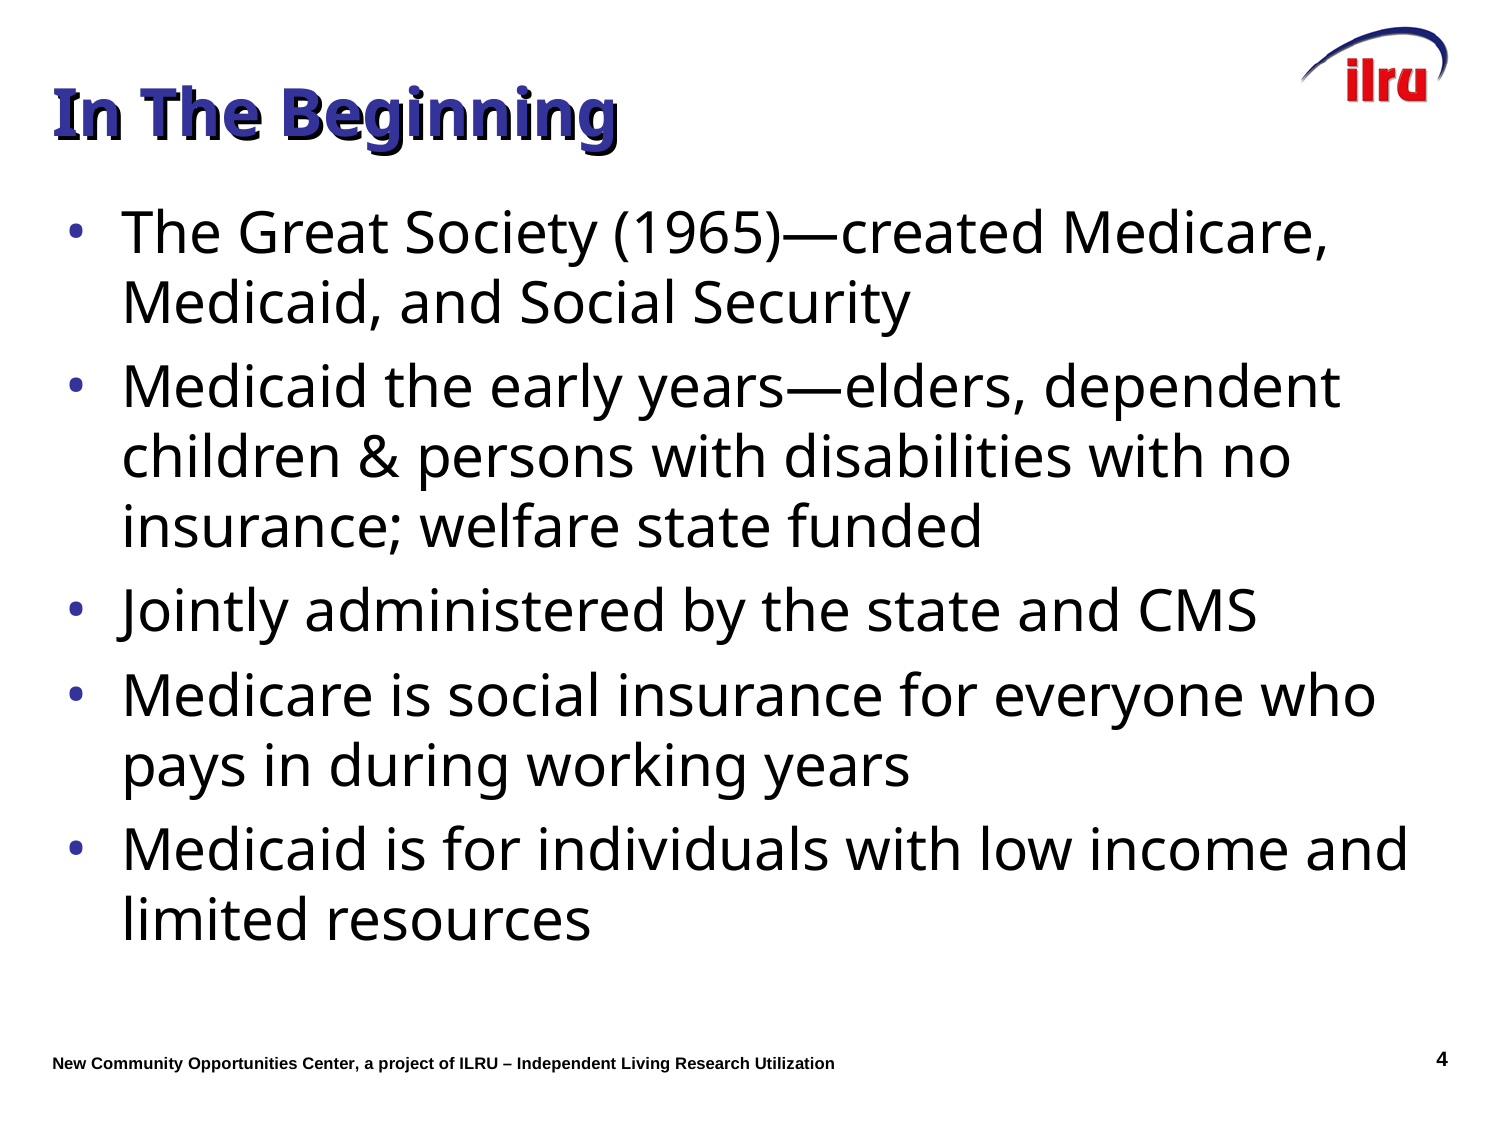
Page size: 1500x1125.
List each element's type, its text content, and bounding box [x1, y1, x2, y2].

list The Great Society (1965)—created Medicare, Medicaid, and Social Security Medicaid the early years—elders, dependent children & persons with disabilities with no insurance; welfare state funded Jointly administered by the state and CMS Medicare is social insurance for everyone who pays in during working years Medicaid is for individuals with low income and limited resources [50, 187, 1450, 1038]
title In The Beginning [37, 45, 1300, 175]
text_box <number> [1074, 1037, 1463, 1103]
picture [1299, 24, 1463, 103]
